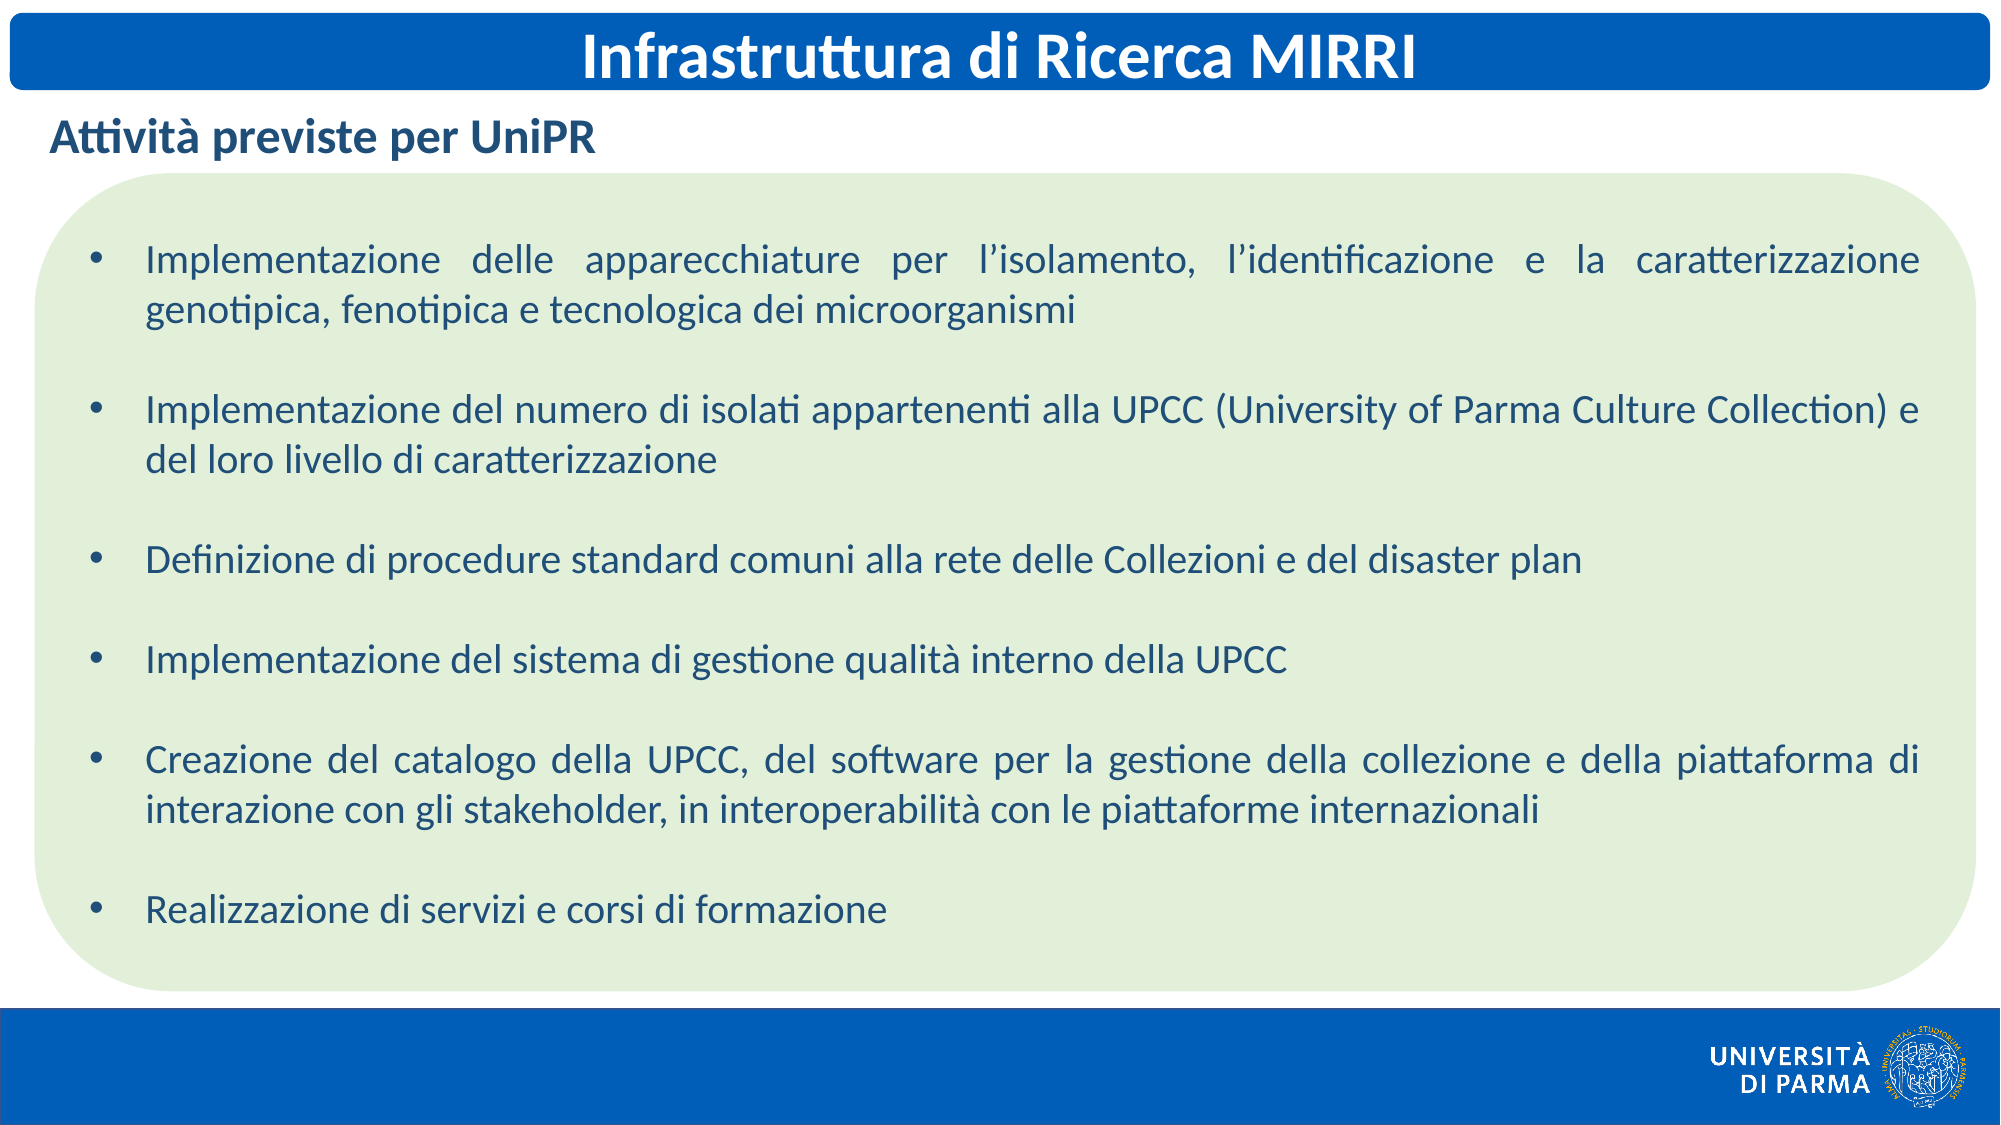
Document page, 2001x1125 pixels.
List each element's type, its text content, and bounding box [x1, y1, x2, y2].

text_box Infrastruttura di Ricerca MIRRI [8, 11, 1992, 92]
text_box Implementazione delle apparecchiature per l’isolamento, l’identificazione e la caratterizzazione genotipica, fenotipica e tecnologica dei microorganismi Implementazione del numero di isolati appartenenti alla UPCC (University of Parma Culture Collection) e del loro livello di caratterizzazione Definizione di procedure standard comuni alla rete delle Collezioni e del disaster plan Implementazione del sistema di gestione qualità interno della UPCC Creazione del catalogo della UPCC, del software per la gestione della collezione e della piattaforma di interazione con gli stakeholder, in interoperabilità con le piattaforme internazionali Realizzazione di servizi e corsi di formazione [33, 172, 1978, 993]
text_box Attività previste per UniPR [34, 109, 1037, 171]
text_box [0, 1008, 2000, 1125]
